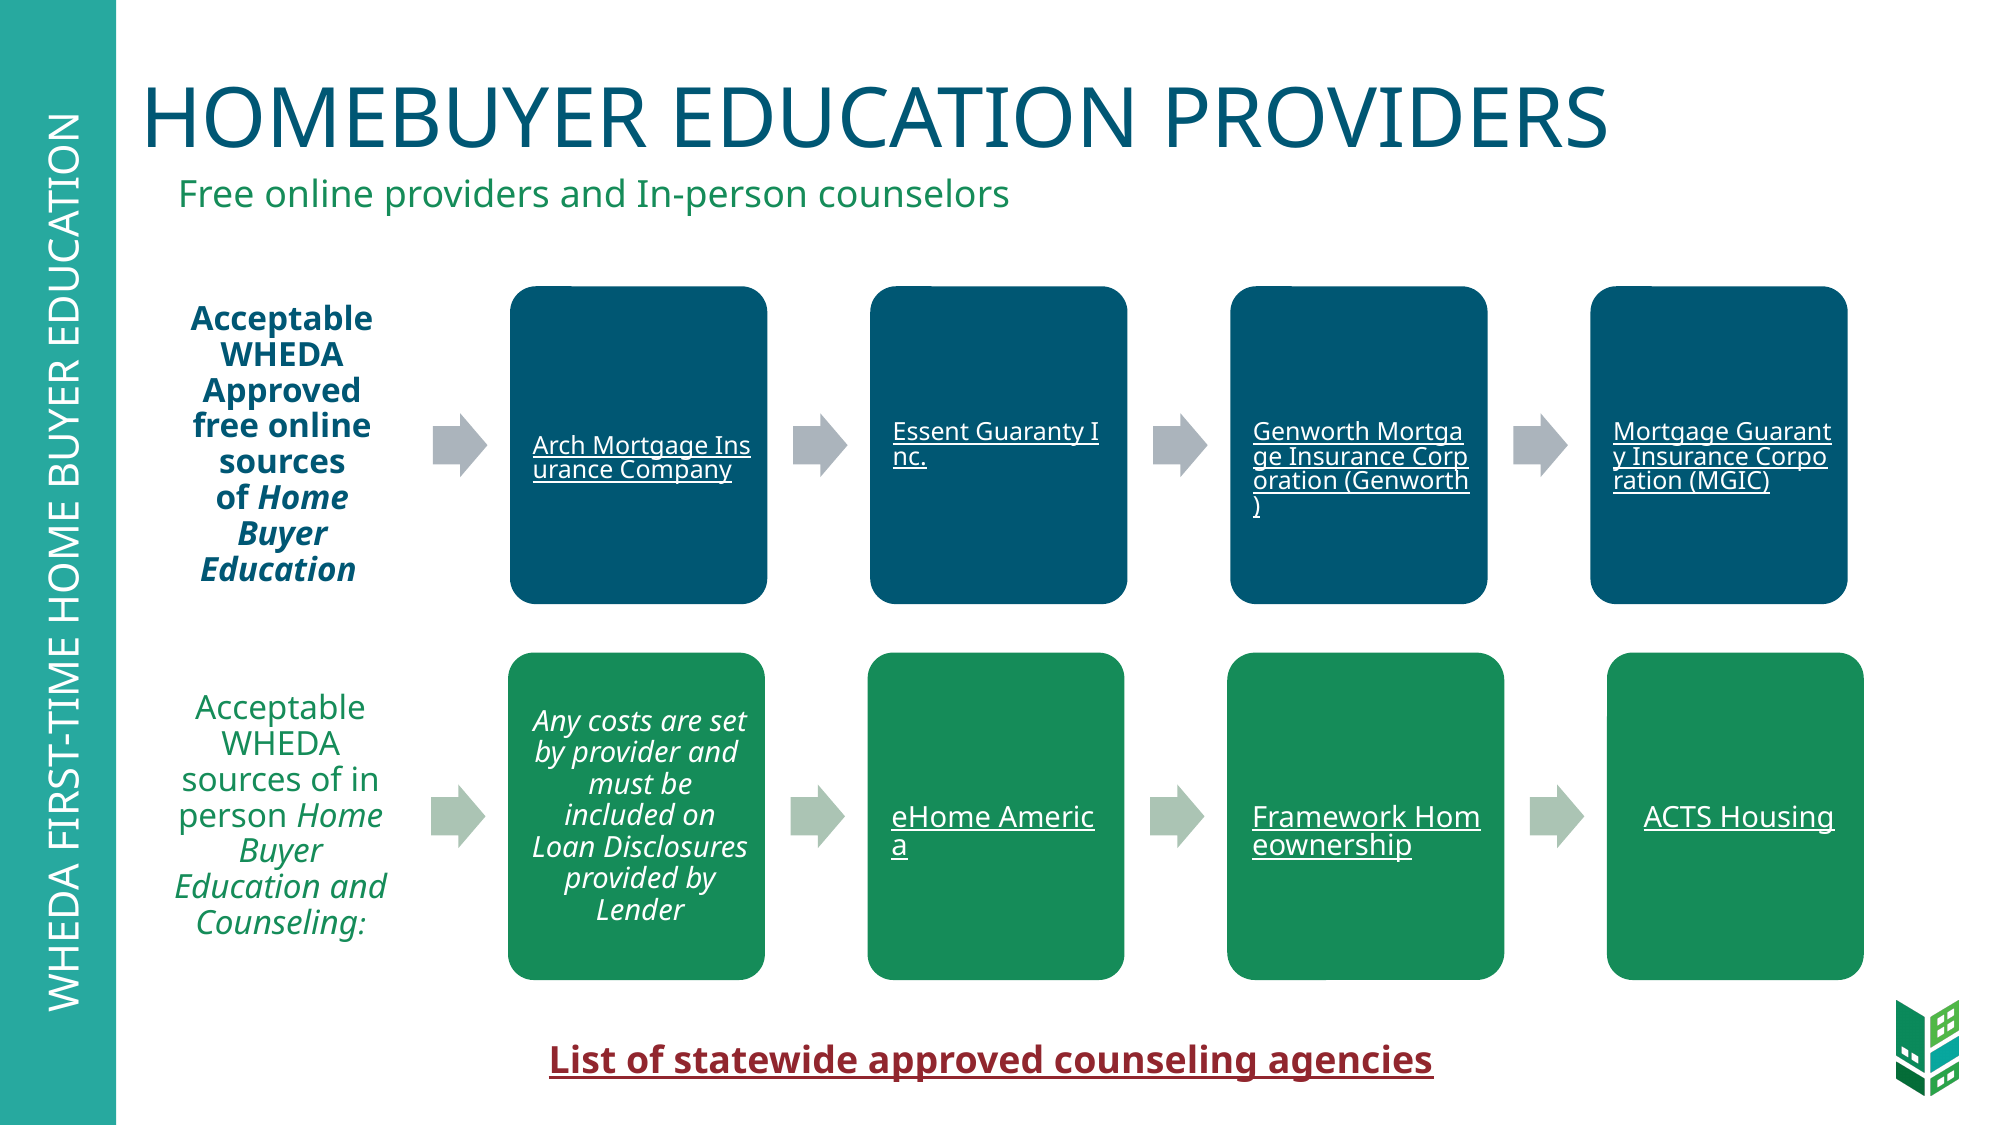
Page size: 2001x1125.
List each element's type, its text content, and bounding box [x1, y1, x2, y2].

text_box List of statewide approved counseling agencies [204, 1067, 1779, 1095]
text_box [147, 566, 1865, 1067]
picture [1896, 1000, 1959, 1096]
text_box Free online providers and In-person counselors [163, 163, 1797, 223]
title HOMEBUYER EDUCATION PROVIDERS [125, 60, 1976, 180]
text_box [148, 286, 1850, 605]
text_box WHEDA FIRST-TIME HOME BUYER EDUCATION [0, 0, 117, 1125]
